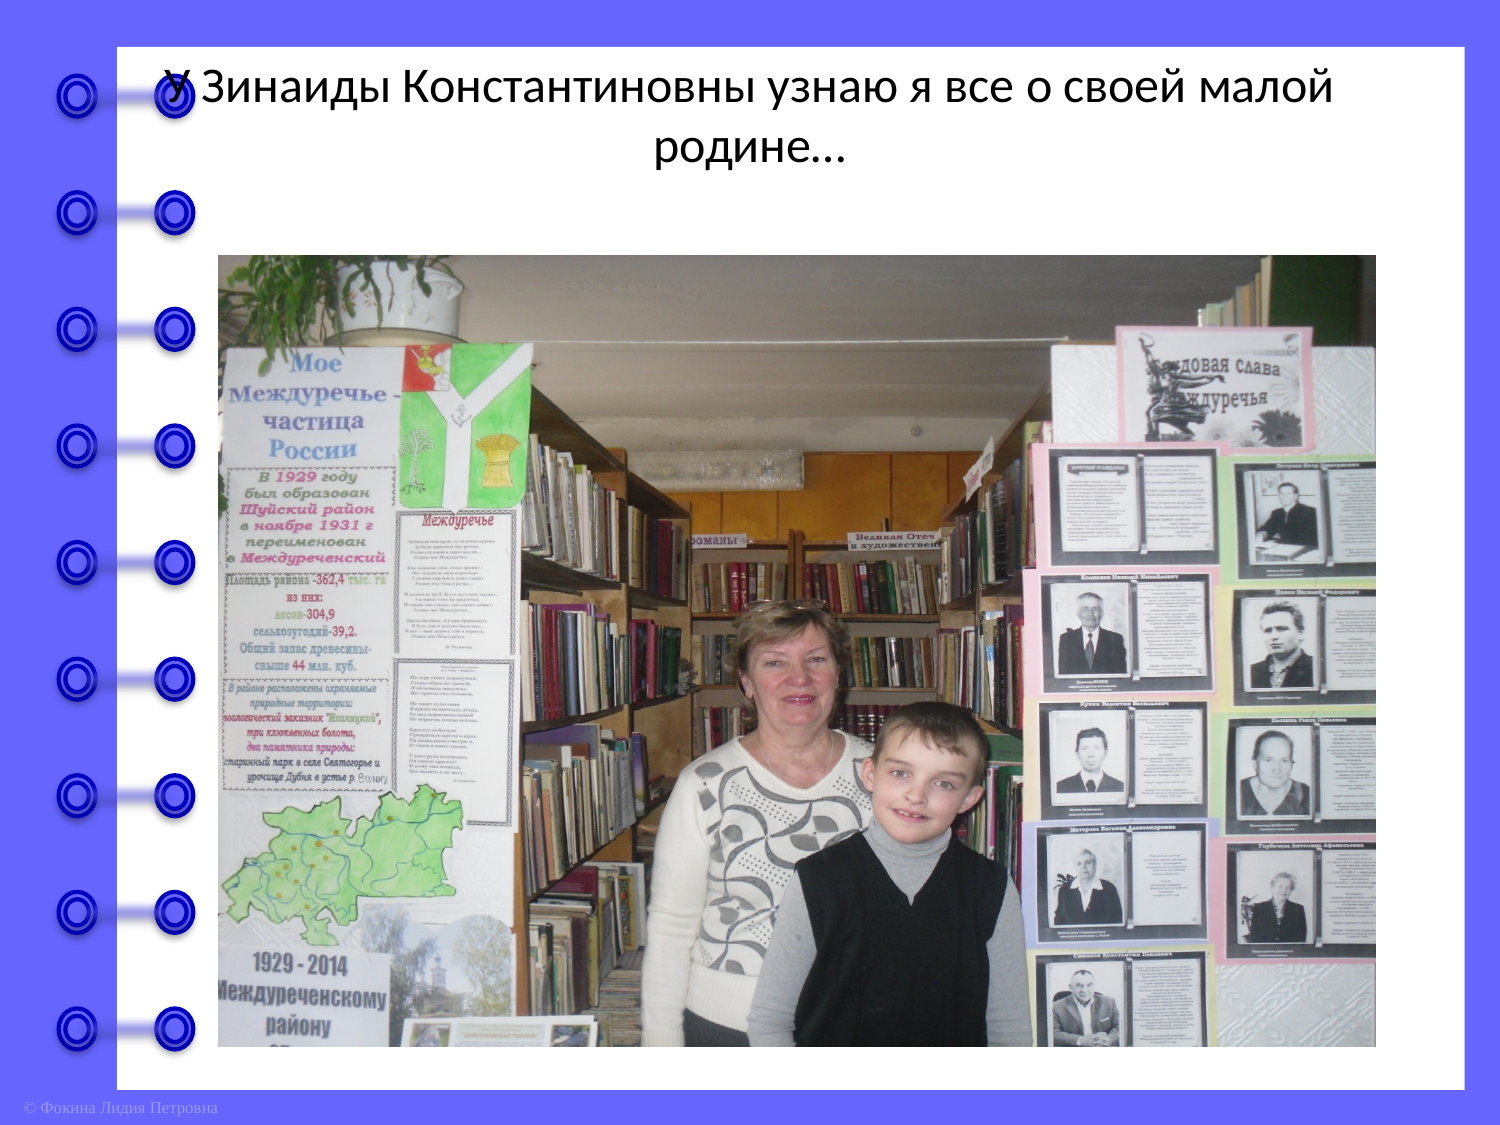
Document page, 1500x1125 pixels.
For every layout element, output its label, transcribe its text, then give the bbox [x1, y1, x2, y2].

picture [218, 255, 1377, 1047]
title У Зинаиды Константиновны узнаю я все о своей малой родине… [75, 45, 1425, 233]
